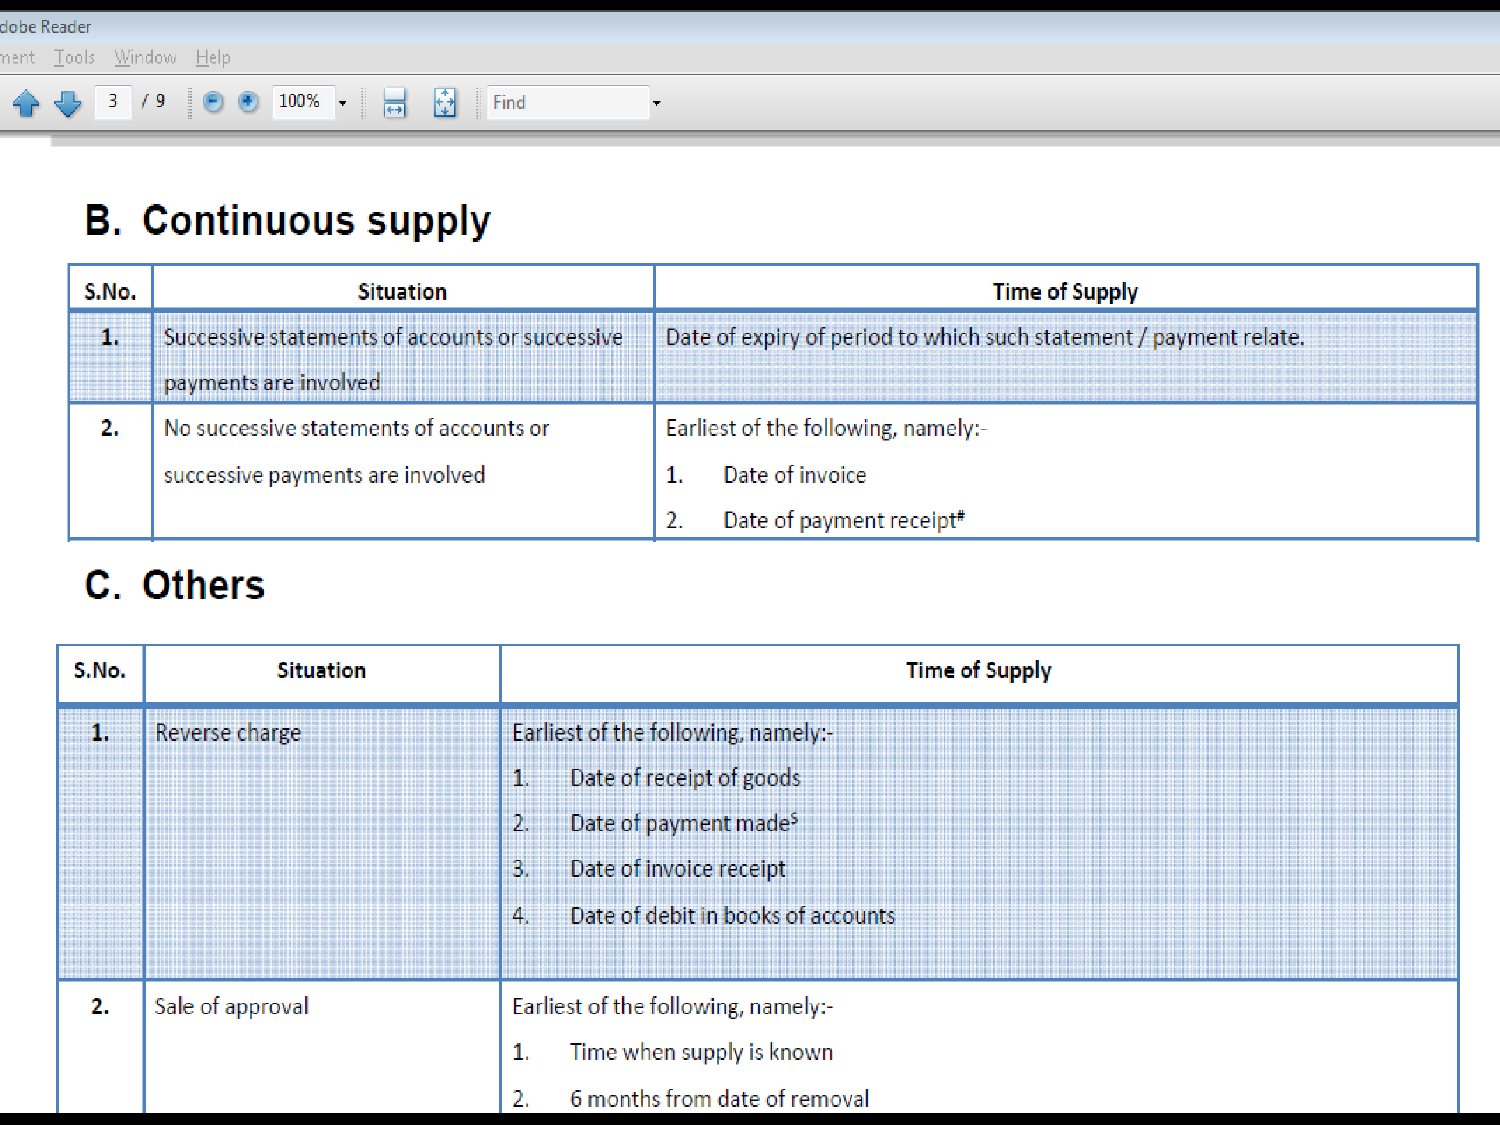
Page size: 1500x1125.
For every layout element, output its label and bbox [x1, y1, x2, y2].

text_box [0, 0, 1500, 1125]
